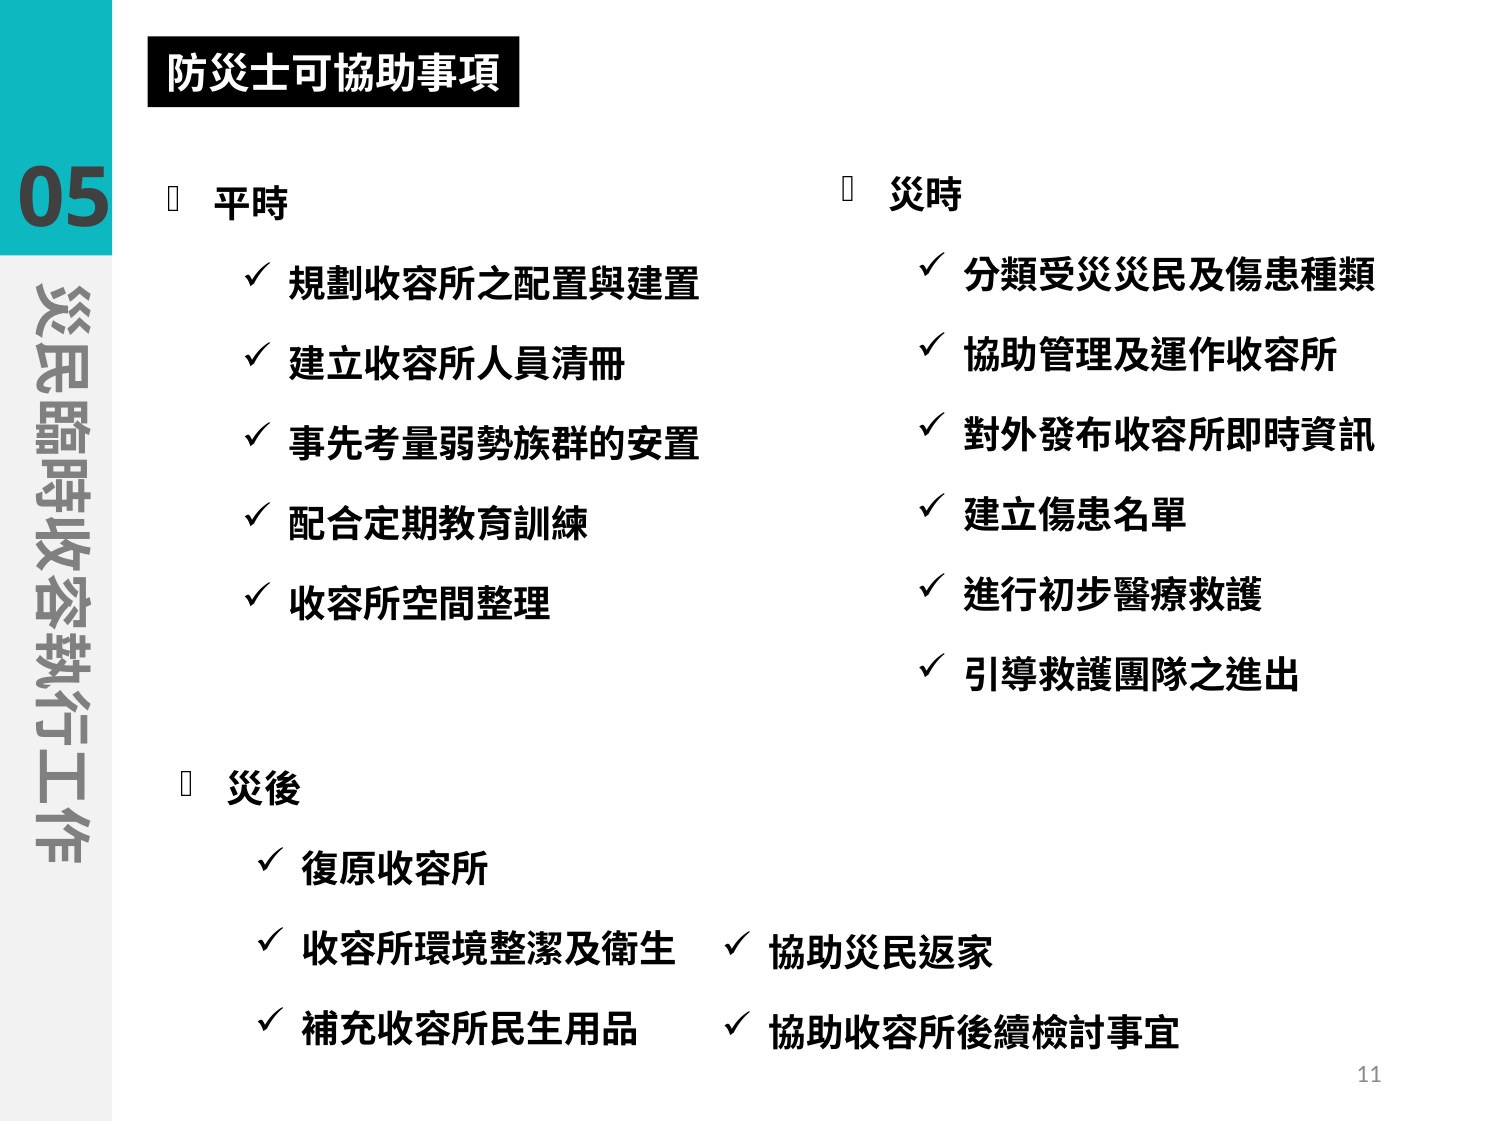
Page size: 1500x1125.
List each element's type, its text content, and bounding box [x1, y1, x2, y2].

text_box 災時 分類受災災民及傷患種類 協助管理及運作收容所 對外發布收容所即時資訊 建立傷患名單 進行初步醫療救護 引導救護團隊之進出 [826, 140, 1500, 703]
text_box 災後 復原收容所 收容所環境整潔及衛生 補充收容所民生用品 [165, 734, 700, 1057]
text_box 協助災民返家 協助收容所後續檢討事宜 [631, 899, 1382, 1062]
slide_number 11 [1059, 1042, 1397, 1103]
text_box 平時 規劃收容所之配置與建置 建立收容所人員清冊 事先考量弱勢族群的安置 配合定期教育訓練 收容所空間整理 [152, 150, 726, 633]
text_box 災民臨時收容執行工作 [5, 267, 107, 1094]
text_box 05 [2, 135, 128, 251]
text_box 防災士可協助事項 [147, 35, 520, 108]
